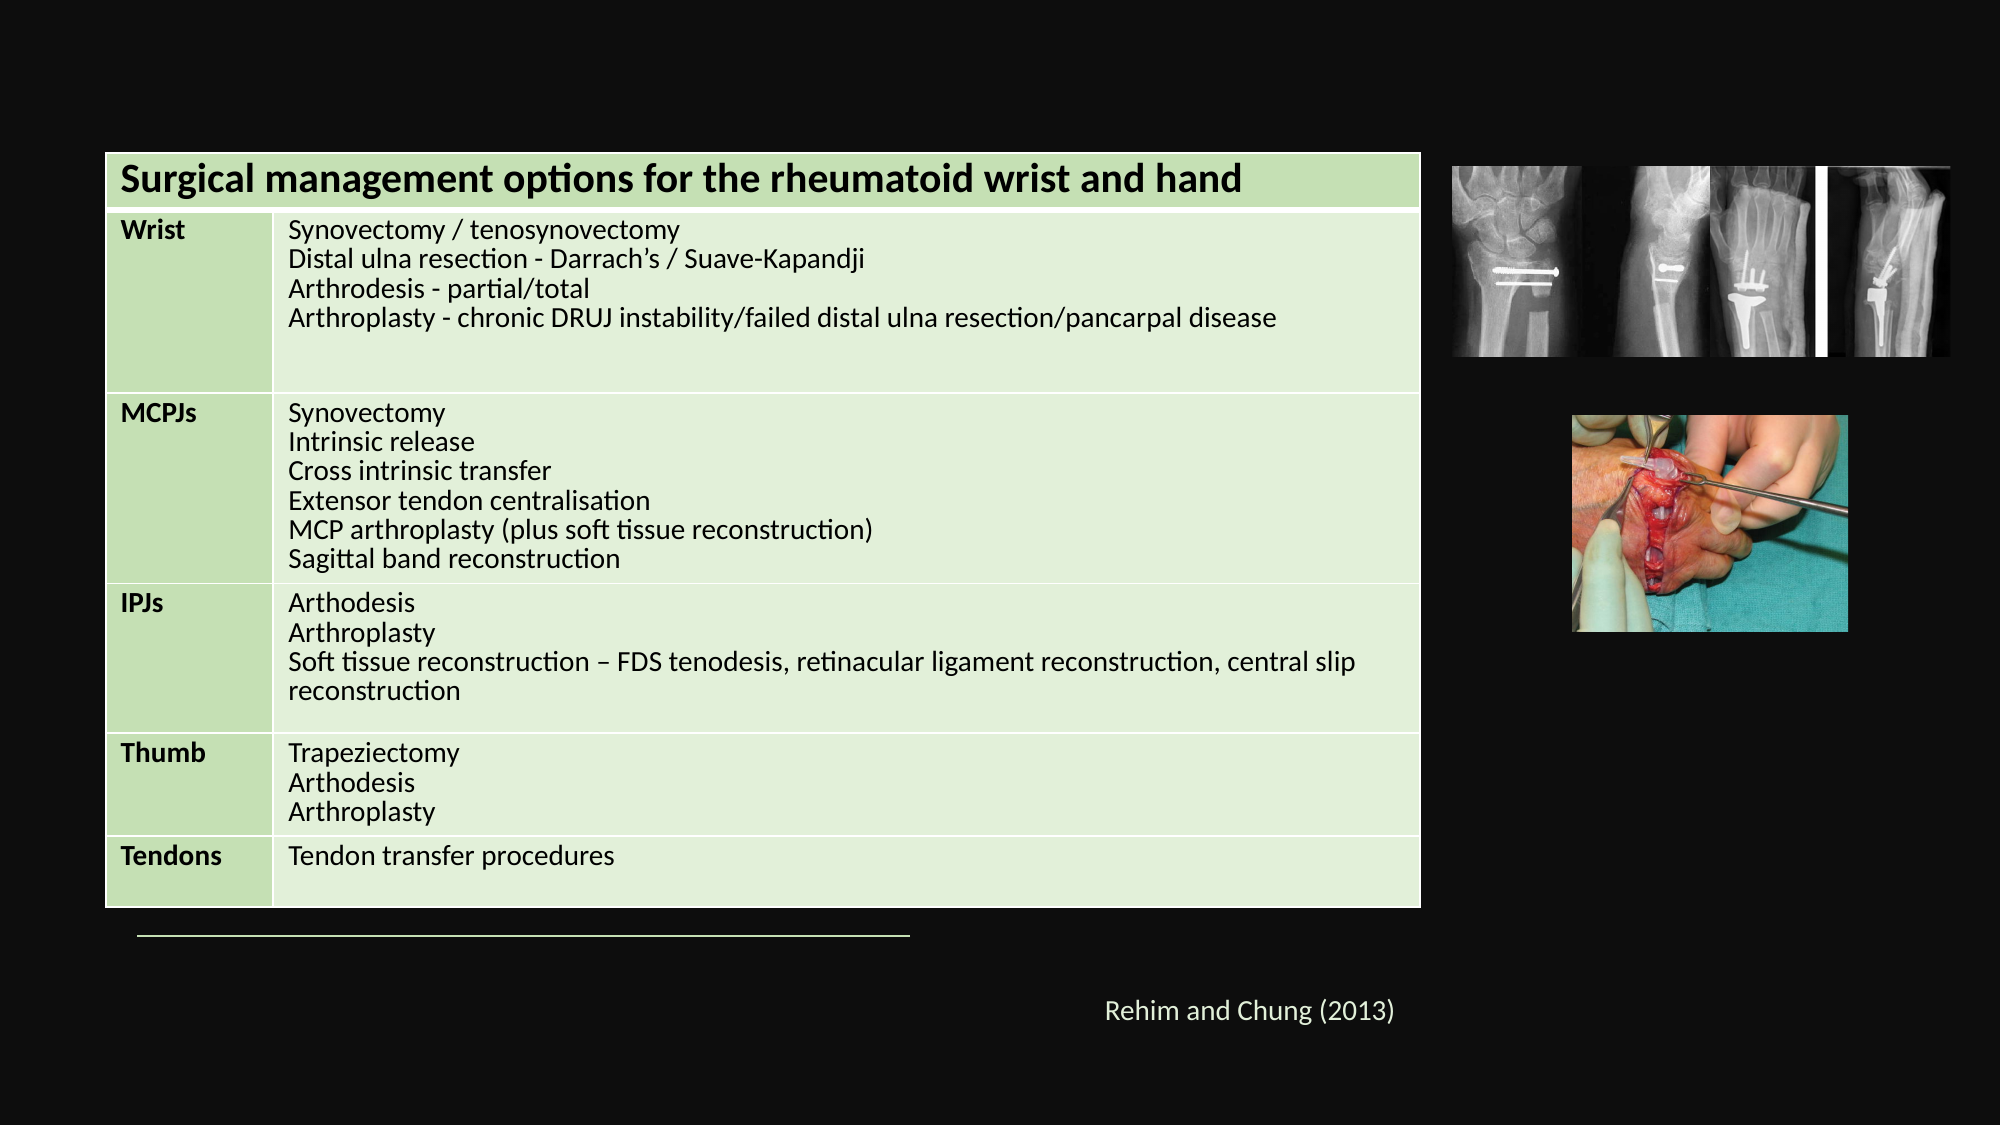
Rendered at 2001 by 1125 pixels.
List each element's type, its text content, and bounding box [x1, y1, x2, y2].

text_box [0, 0, 2000, 1125]
text_box Rehim and Chung (2013) [1090, 983, 1421, 1034]
table_cell Arthodesis Arthroplasty Soft tissue reconstruction – FDS tenodesis, retinacular ligament reconstruction, central slip reconstruction [274, 584, 1419, 732]
table_cell Wrist [107, 213, 272, 392]
table_cell Thumb [107, 734, 272, 835]
table_cell Trapeziectomy Arthodesis Arthroplasty [274, 734, 1419, 835]
table_cell Synovectomy Intrinsic release Cross intrinsic transfer Extensor tendon centralisation MCP arthroplasty (plus soft tissue reconstruction) Sagittal band reconstruction [274, 394, 1419, 583]
picture [1572, 415, 1849, 632]
table_cell IPJs [107, 584, 272, 732]
table_header Surgical management options for the rheumatoid wrist and hand [107, 154, 1419, 207]
table_cell Synovectomy / tenosynovectomy Distal ulna resection - Darrach’s / Suave-Kapandji Arthrodesis - partial/total Arthroplasty - chronic DRUJ instability/failed distal ulna resection/pancarpal disease [274, 213, 1419, 392]
table_cell Tendon transfer procedures [274, 837, 1419, 906]
table_cell MCPJs [107, 394, 272, 583]
table_cell Tendons [107, 837, 272, 906]
picture [1452, 166, 1951, 357]
